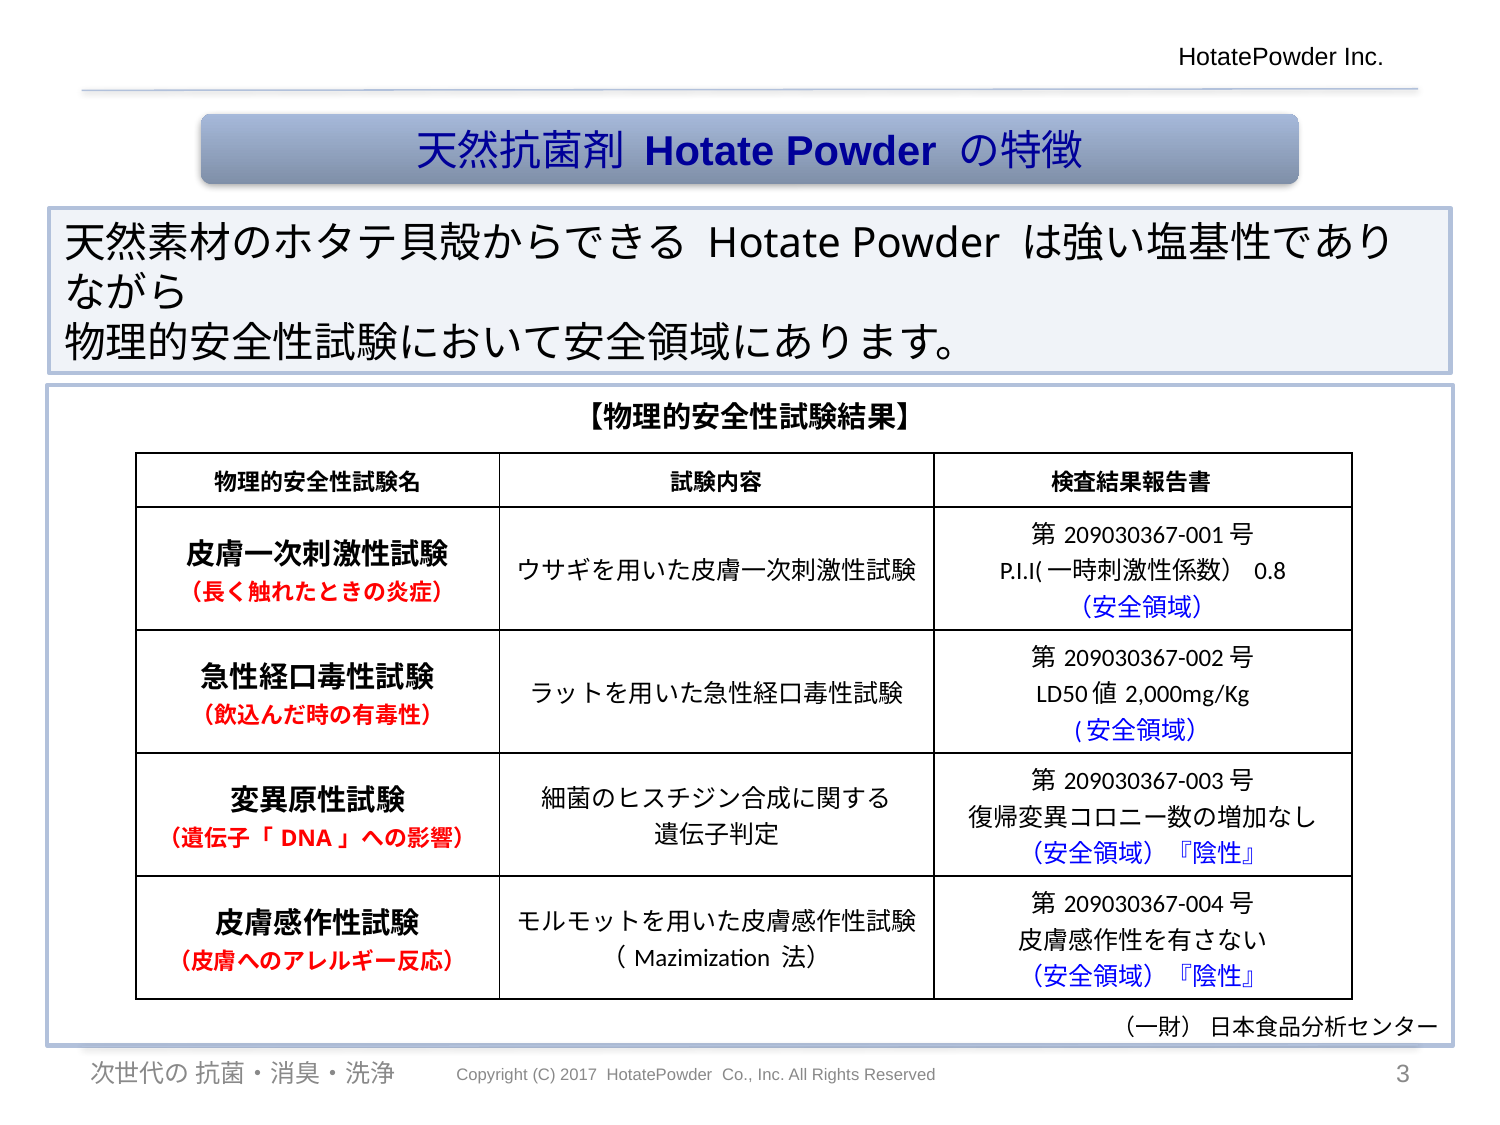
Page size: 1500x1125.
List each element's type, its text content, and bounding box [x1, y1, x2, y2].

slide_number 次世代の 抗菌・消臭・洗浄 [74, 1042, 426, 1103]
slide_number 2 [1074, 1047, 1426, 1103]
table_cell ラットを用いた急性経口毒性試験 [500, 631, 933, 752]
table_cell 皮膚感作性試験 （皮膚へのアレルギー反応） [137, 877, 499, 998]
table_cell 変異原性試験 （遺伝子「DNA」への影響） [137, 754, 499, 875]
table_cell 第209030367-001号 P.I.I(一時刺激性係数）0.8 （安全領域） [935, 508, 1351, 629]
table_cell ウサギを用いた皮膚一次刺激性試験 [500, 508, 933, 629]
text_box 【物理的安全性試験結果】 [531, 390, 969, 441]
text_box [45, 383, 1455, 1048]
table_cell 急性経口毒性試験 （飲込んだ時の有毒性） [137, 631, 499, 752]
table_cell モルモットを用いた皮膚感作性試験 （Mazimization 法） [500, 877, 933, 998]
table_header 物理的安全性試験名 [137, 454, 499, 506]
table_cell 皮膚一次刺激性試験 （長く触れたときの炎症） [137, 508, 499, 629]
table_header 試験内容 [500, 454, 933, 506]
table_cell 細菌のヒスチジン合成に関する 遺伝子判定 [500, 754, 933, 875]
text_box （一財） 日本食品分析センター [1086, 977, 1460, 1047]
table_cell 第209030367-002号 LD50値2,000mg/Kg (安全領域） [935, 631, 1351, 752]
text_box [200, 113, 1300, 185]
footer Copyright (C) 2017 HotatePowder Co., Inc. All Rights Reserved [423, 1055, 969, 1105]
text_box 天然素材のホタテ貝殻からできる Hotate Powder は強い塩基性でありながら 物理的安全性試験において安全領域にあります。 [47, 206, 1453, 375]
table_cell 第209030367-003号 復帰変異コロニー数の増加なし （安全領域）『陰性』 [935, 754, 1351, 875]
text_box HotatePowder Inc. [1074, 32, 1489, 78]
table_header 検査結果報告書 [935, 454, 1351, 506]
table_cell 第209030367-004号 皮膚感作性を有さない （安全領域）『陰性』 [935, 877, 1351, 998]
